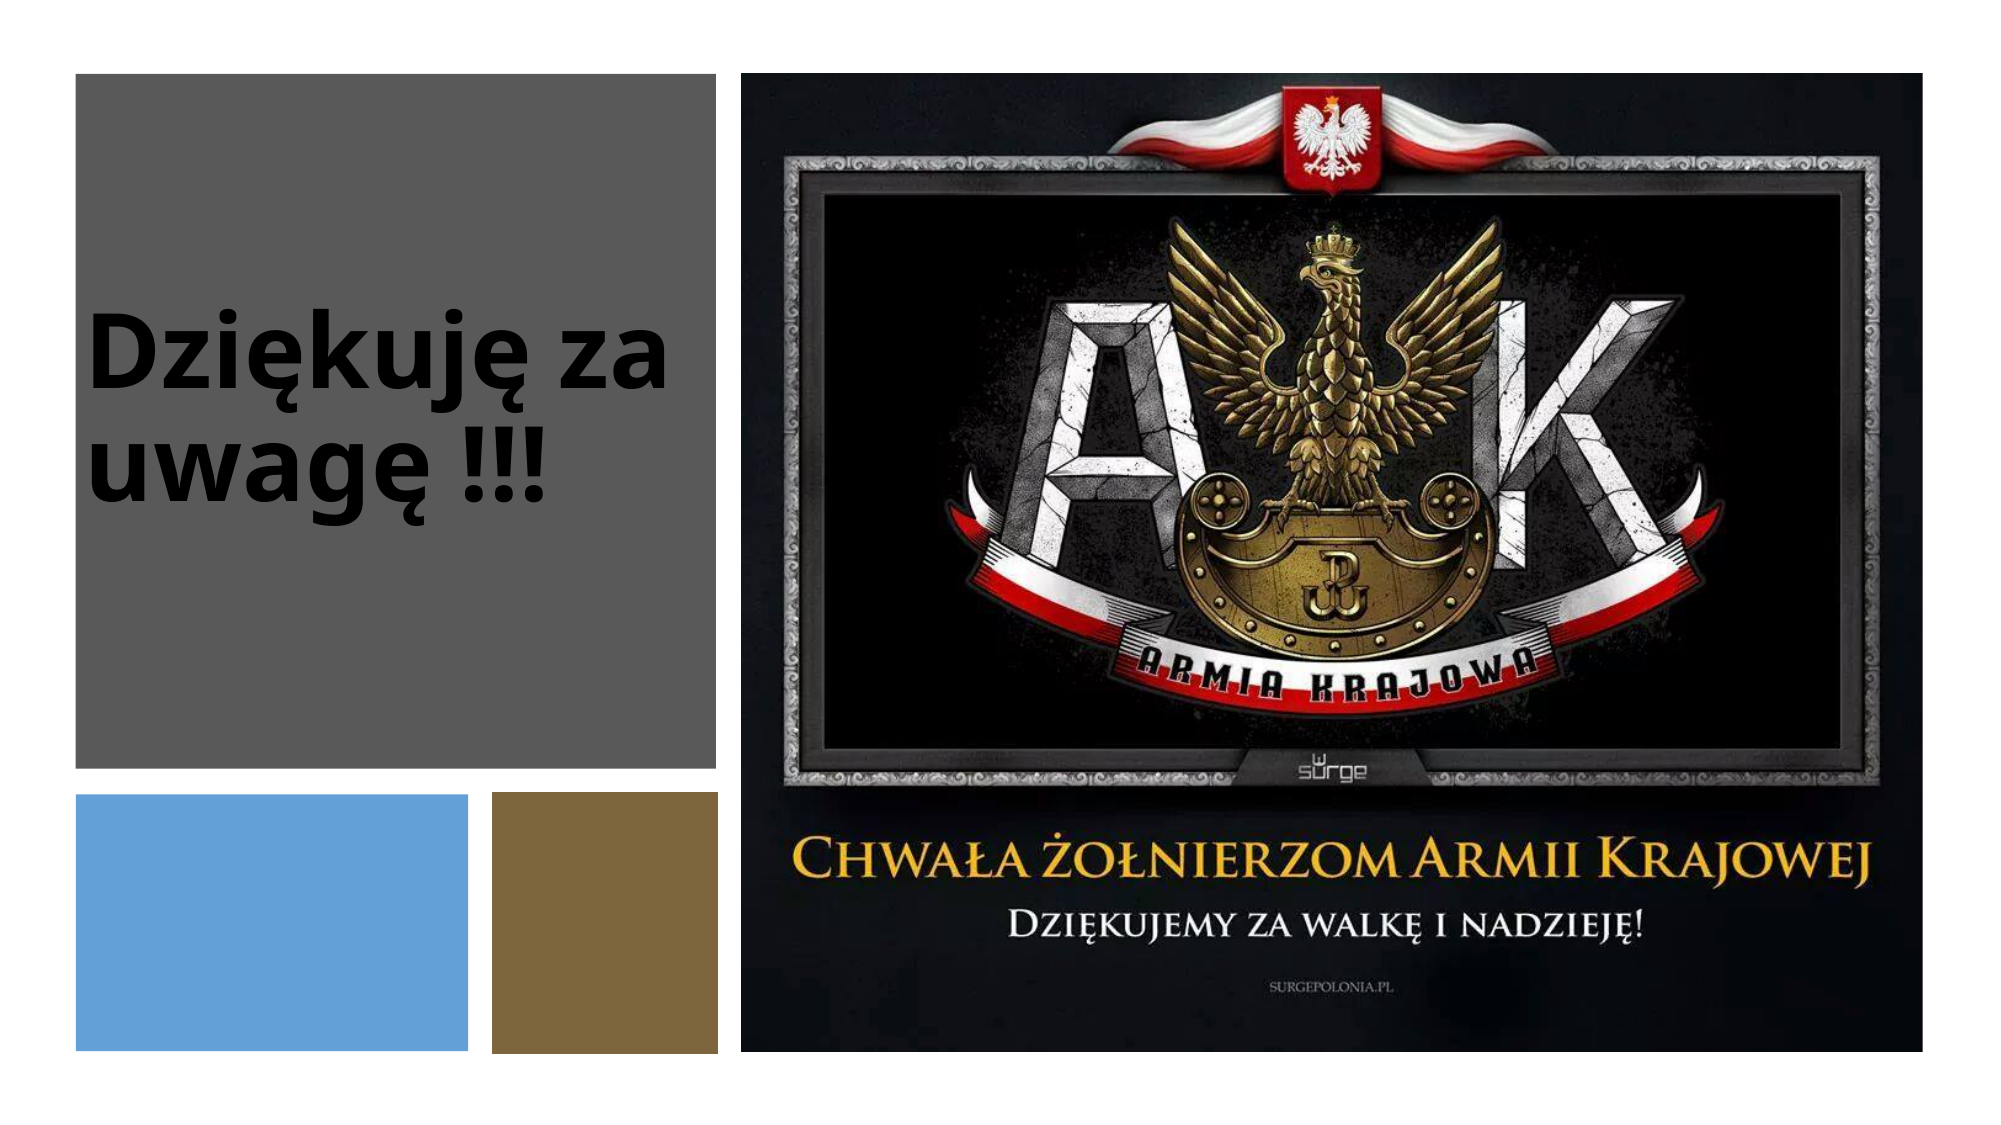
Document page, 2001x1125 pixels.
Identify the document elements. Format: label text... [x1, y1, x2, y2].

text_box [75, 680, 717, 770]
title Dziękuję za uwagę !!! [69, 142, 740, 680]
text_box [493, 793, 717, 1053]
text_box [75, 793, 469, 1052]
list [740, 73, 1923, 1052]
text_box [75, 73, 717, 142]
